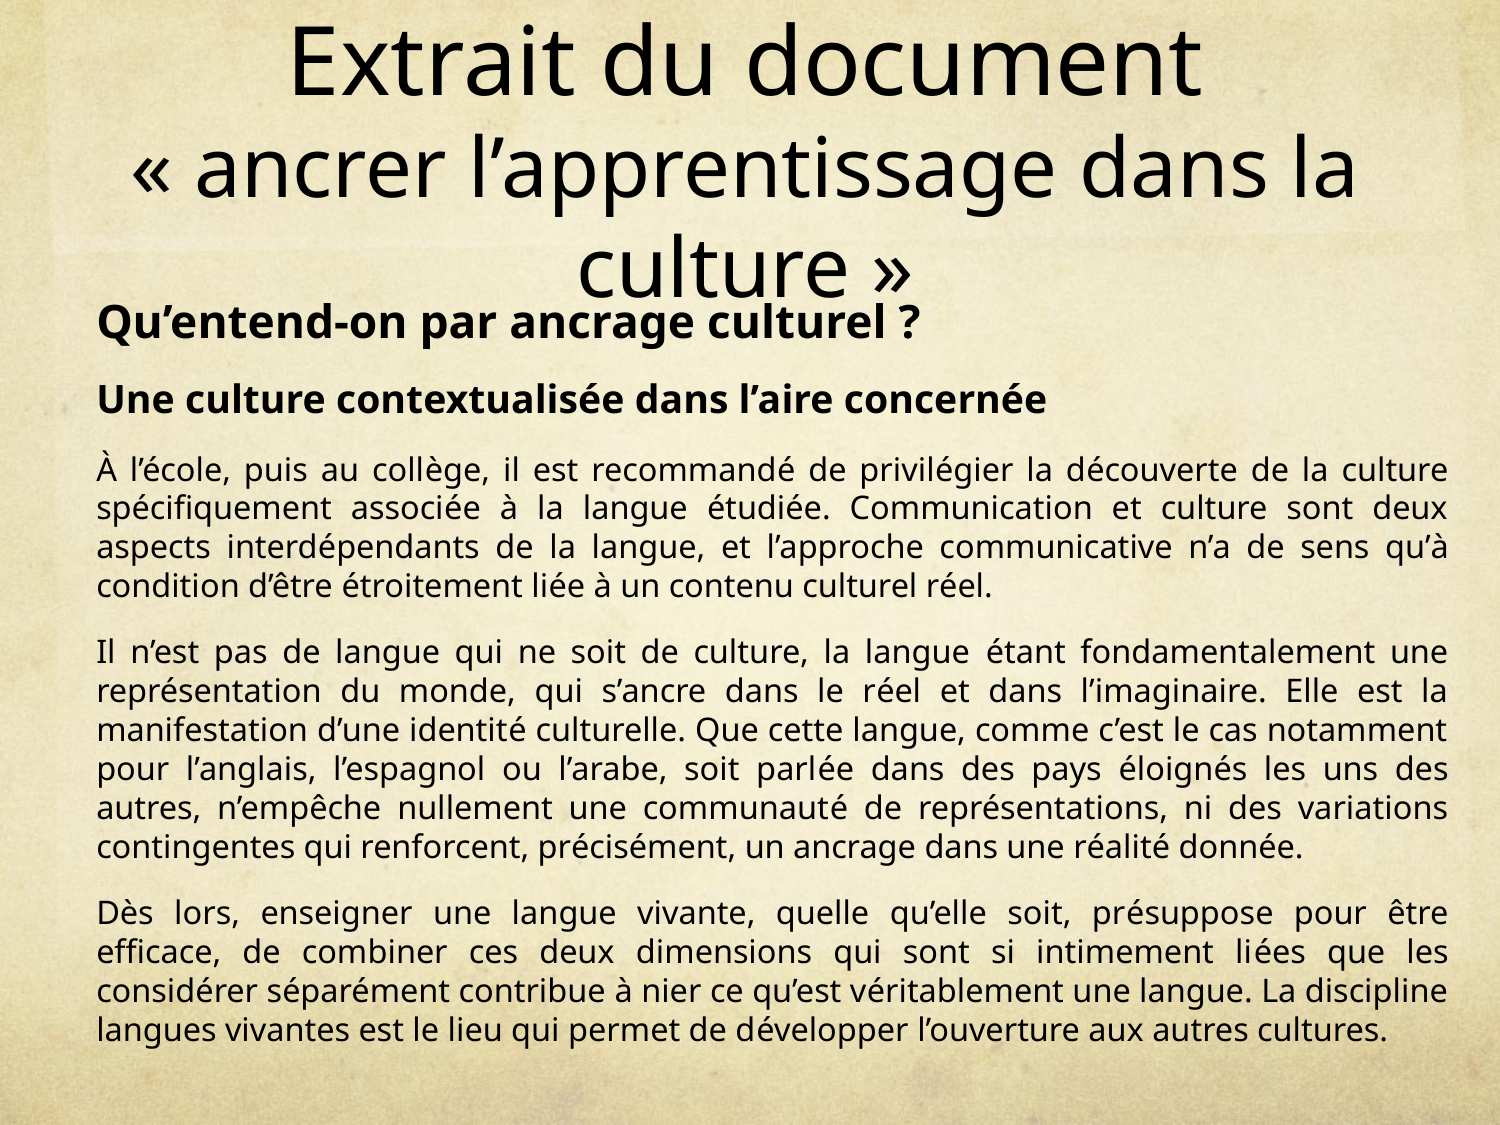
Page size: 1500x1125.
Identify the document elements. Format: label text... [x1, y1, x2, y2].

picture [0, 0, 1500, 1125]
list Qu’entend-on par ancrage culturel ? Une culture contextualisée dans l’aire concernée À l’école, puis au collège, il est recommandé de privilégier la découverte de la culture spécifiquement associée à la langue étudiée. Communication et culture sont deux aspects interdépendants de la langue, et l’approche communicative n’a de sens qu’à condition d’être étroitement liée à un contenu culturel réel. Il n’est pas de langue qui ne soit de culture, la langue étant fondamentalement une représentation du monde, qui s’ancre dans le réel et dans l’imaginaire. Elle est la manifestation d’une identité culturelle. Que cette langue, comme c’est le cas notamment pour l’anglais, l’espagnol ou l’arabe, soit parlée dans des pays éloignés les uns des autres, n’empêche nullement une communauté de représentations, ni des variations contingentes qui renforcent, précisément, un ancrage dans une réalité donnée. Dès lors, enseigner une langue vivante, quelle qu’elle soit, présuppose pour être efficace, de combiner ces deux dimensions qui sont si intimement liées que les considérer séparément contribue à nier ce qu’est véritablement une langue. La discipline langues vivantes est le lieu qui permet de développer l’ouverture aux autres cultures. [81, 284, 1464, 1069]
title Extrait du document « ancrer l’apprentissage dans la culture » [27, 59, 1464, 255]
